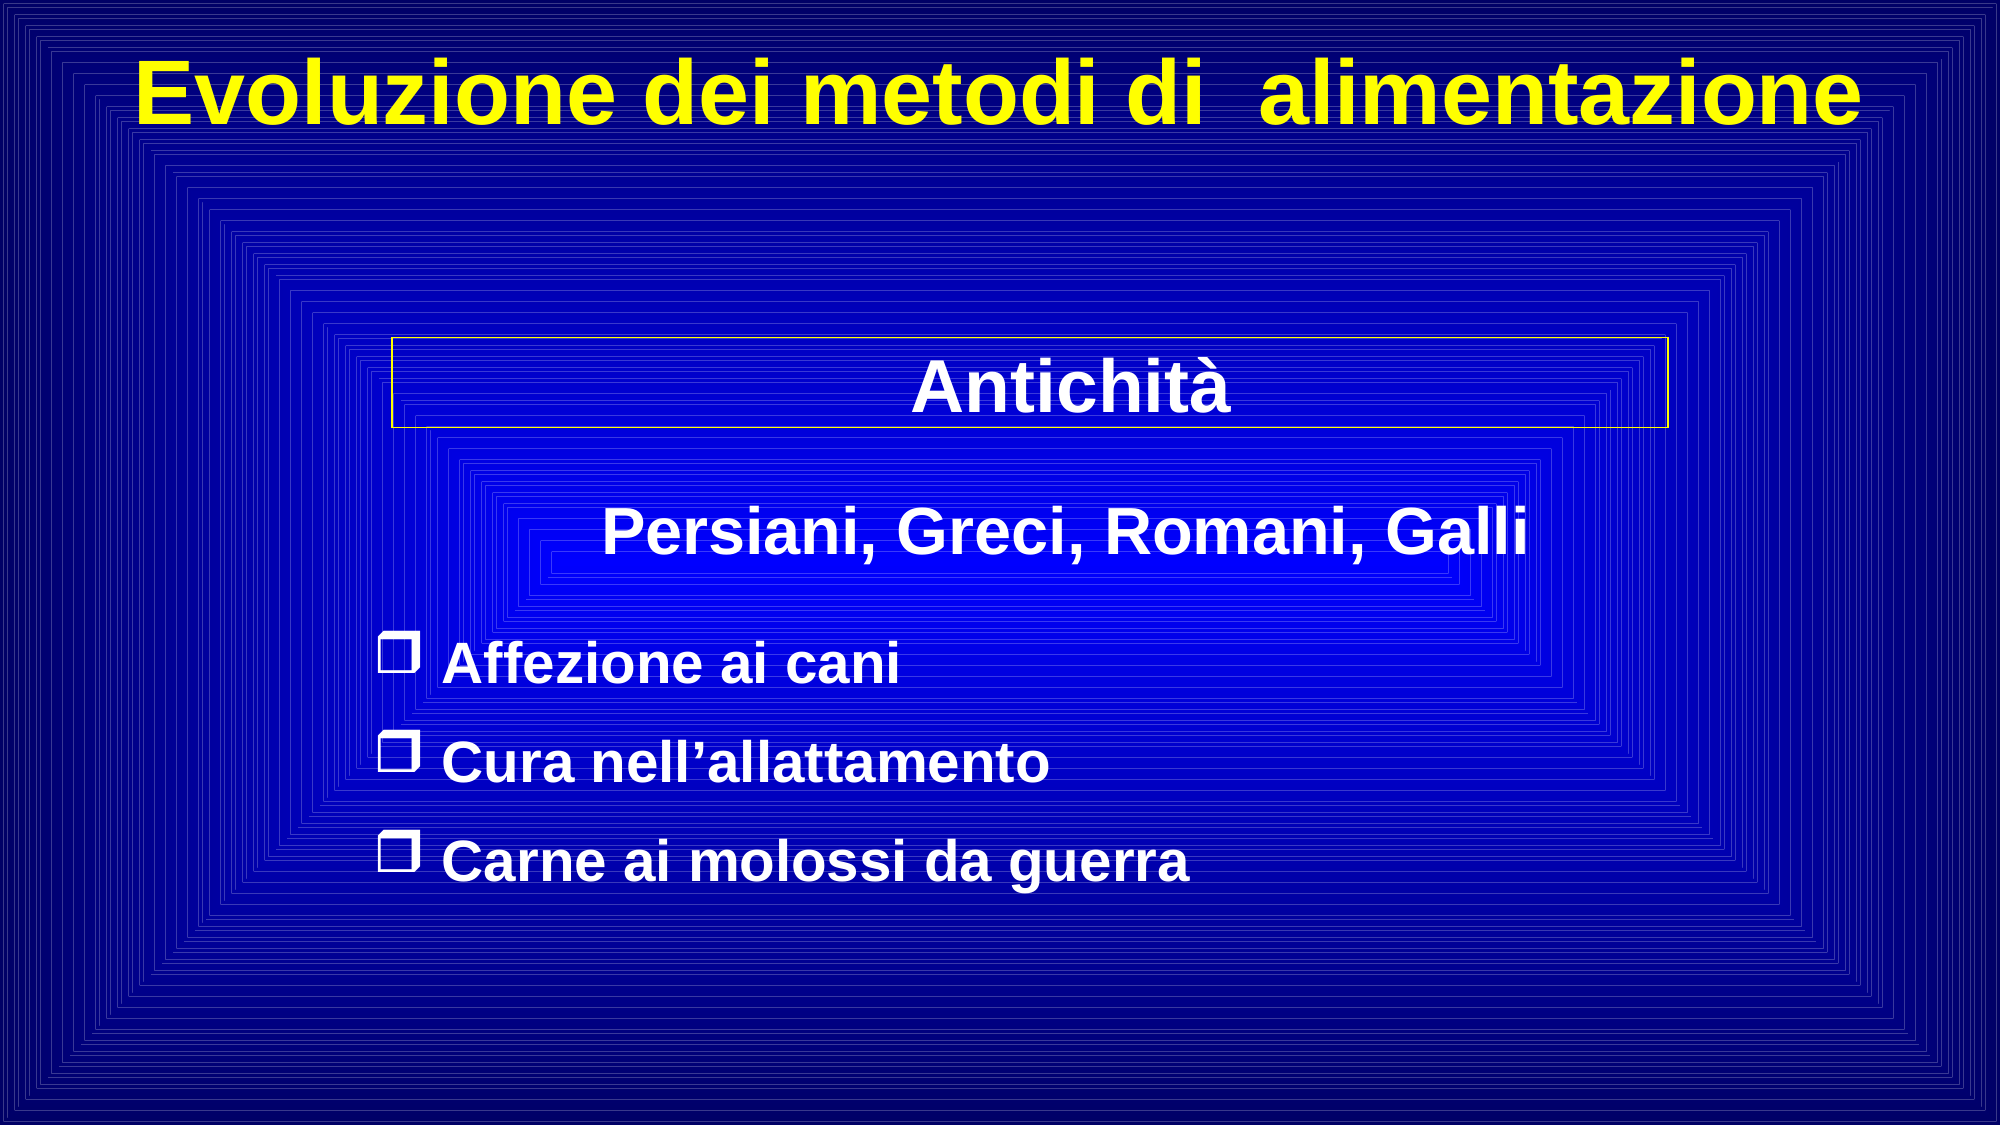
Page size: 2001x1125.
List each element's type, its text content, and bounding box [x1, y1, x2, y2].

text_box Evoluzione dei metodi di alimentazione [54, 33, 1945, 144]
text_box Persiani, Greci, Romani, Galli [584, 487, 1632, 568]
text_box Antichità [392, 337, 1668, 428]
text_box Affezione ai cani Cura nell’allattamento Carne ai molossi da guerra [373, 624, 1650, 894]
